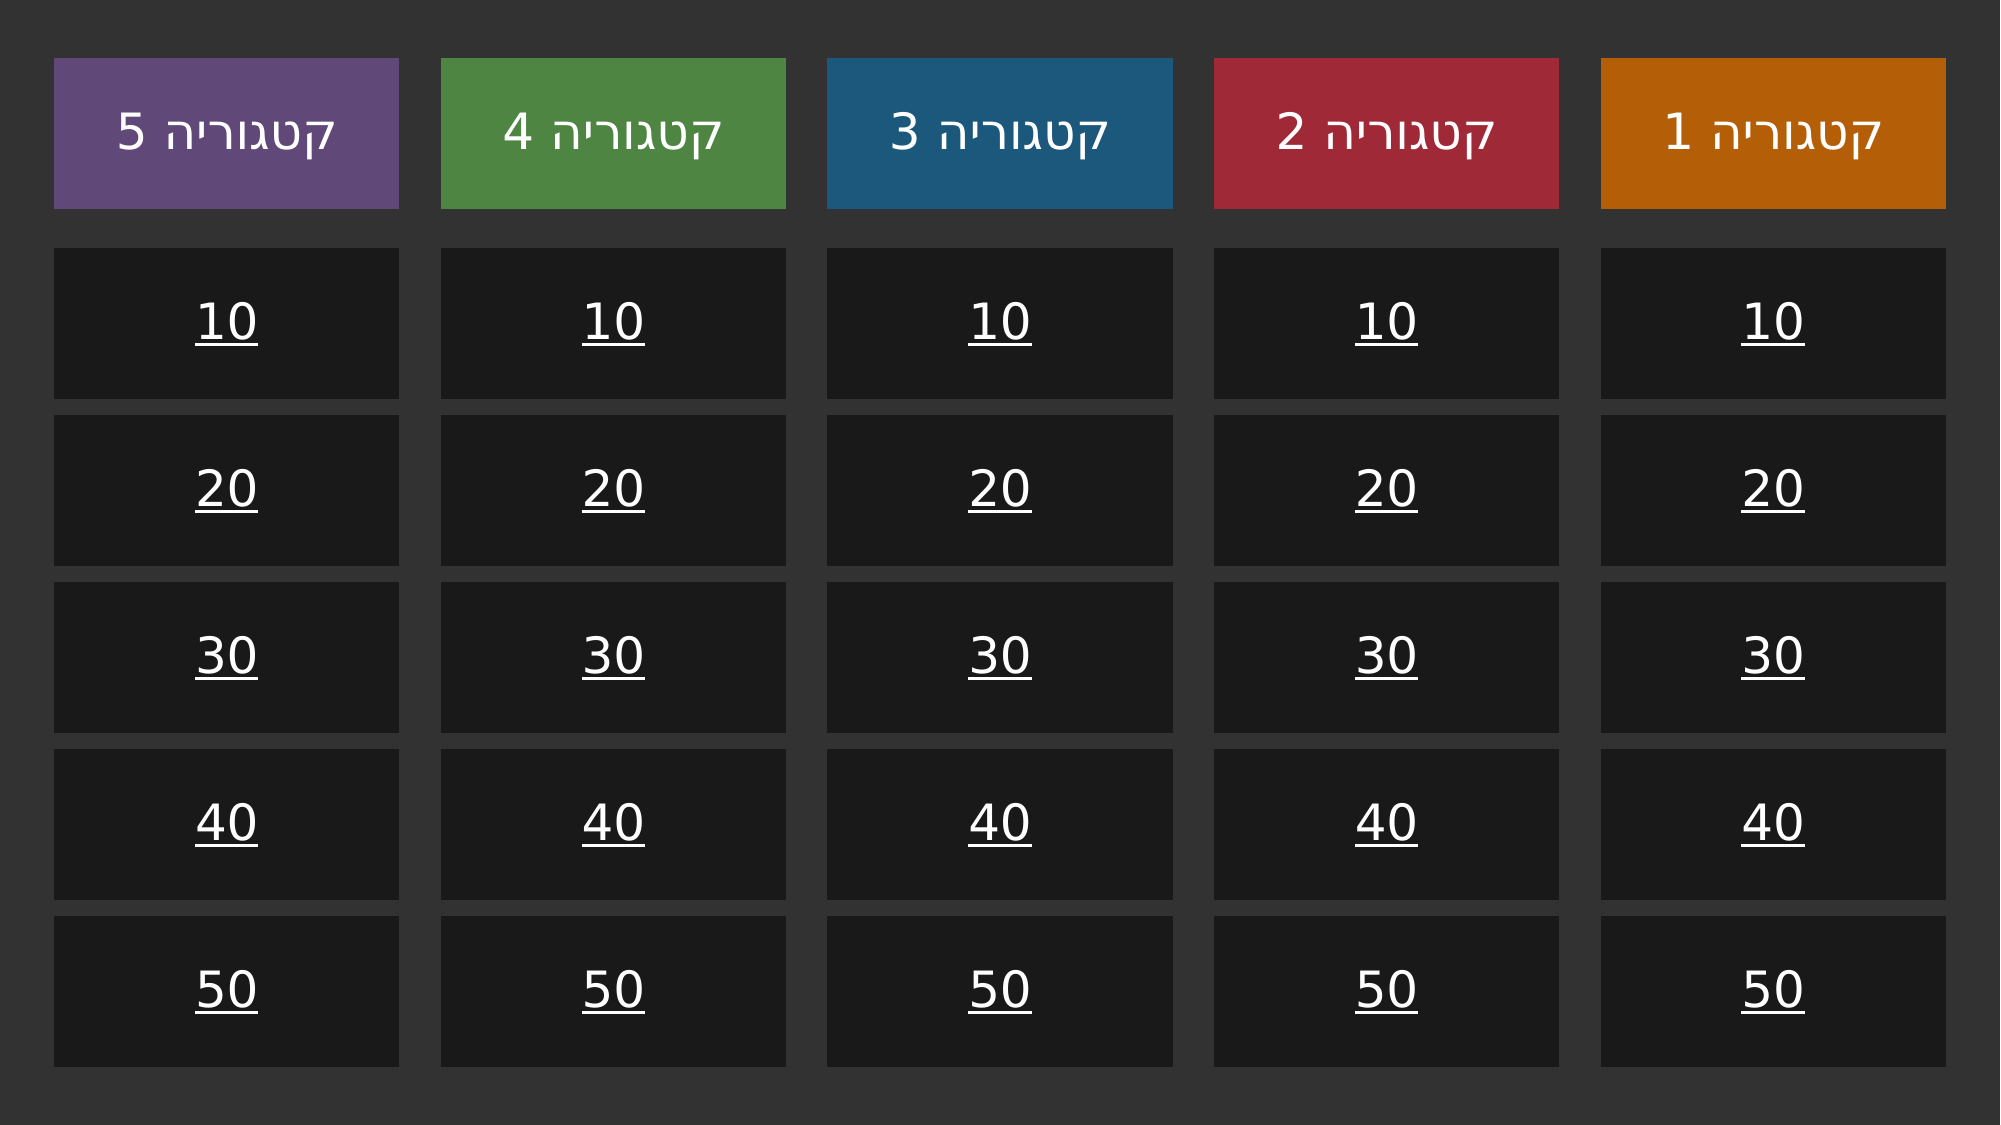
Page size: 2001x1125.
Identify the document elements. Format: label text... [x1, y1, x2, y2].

list 20 [1214, 415, 1559, 566]
list 50 [441, 916, 786, 1067]
list 40 [1601, 749, 1946, 900]
list 20 [1601, 415, 1946, 566]
list 30 [441, 582, 786, 733]
list קטגוריה 2 [1214, 58, 1559, 209]
list קטגוריה 5 [54, 58, 399, 209]
list קטגוריה 1 [1601, 58, 1946, 209]
list 40 [441, 749, 786, 900]
list קטגוריה 3 [827, 58, 1173, 209]
list 10 [54, 248, 399, 399]
list 10 [1214, 248, 1559, 399]
list 10 [441, 248, 786, 399]
list 10 [1601, 248, 1946, 399]
list 40 [827, 749, 1173, 900]
list 20 [54, 415, 399, 566]
list 40 [54, 749, 399, 900]
list 30 [1214, 582, 1559, 733]
list 50 [1601, 916, 1946, 1067]
list 50 [54, 916, 399, 1067]
list 40 [1214, 749, 1559, 900]
list 10 [827, 248, 1173, 399]
list 50 [1214, 916, 1559, 1067]
list 20 [827, 415, 1173, 566]
list 30 [827, 582, 1173, 733]
list 30 [1601, 582, 1946, 733]
list 50 [827, 916, 1173, 1067]
list 20 [441, 415, 786, 566]
list קטגוריה 4 [441, 58, 786, 209]
list 30 [54, 582, 399, 733]
